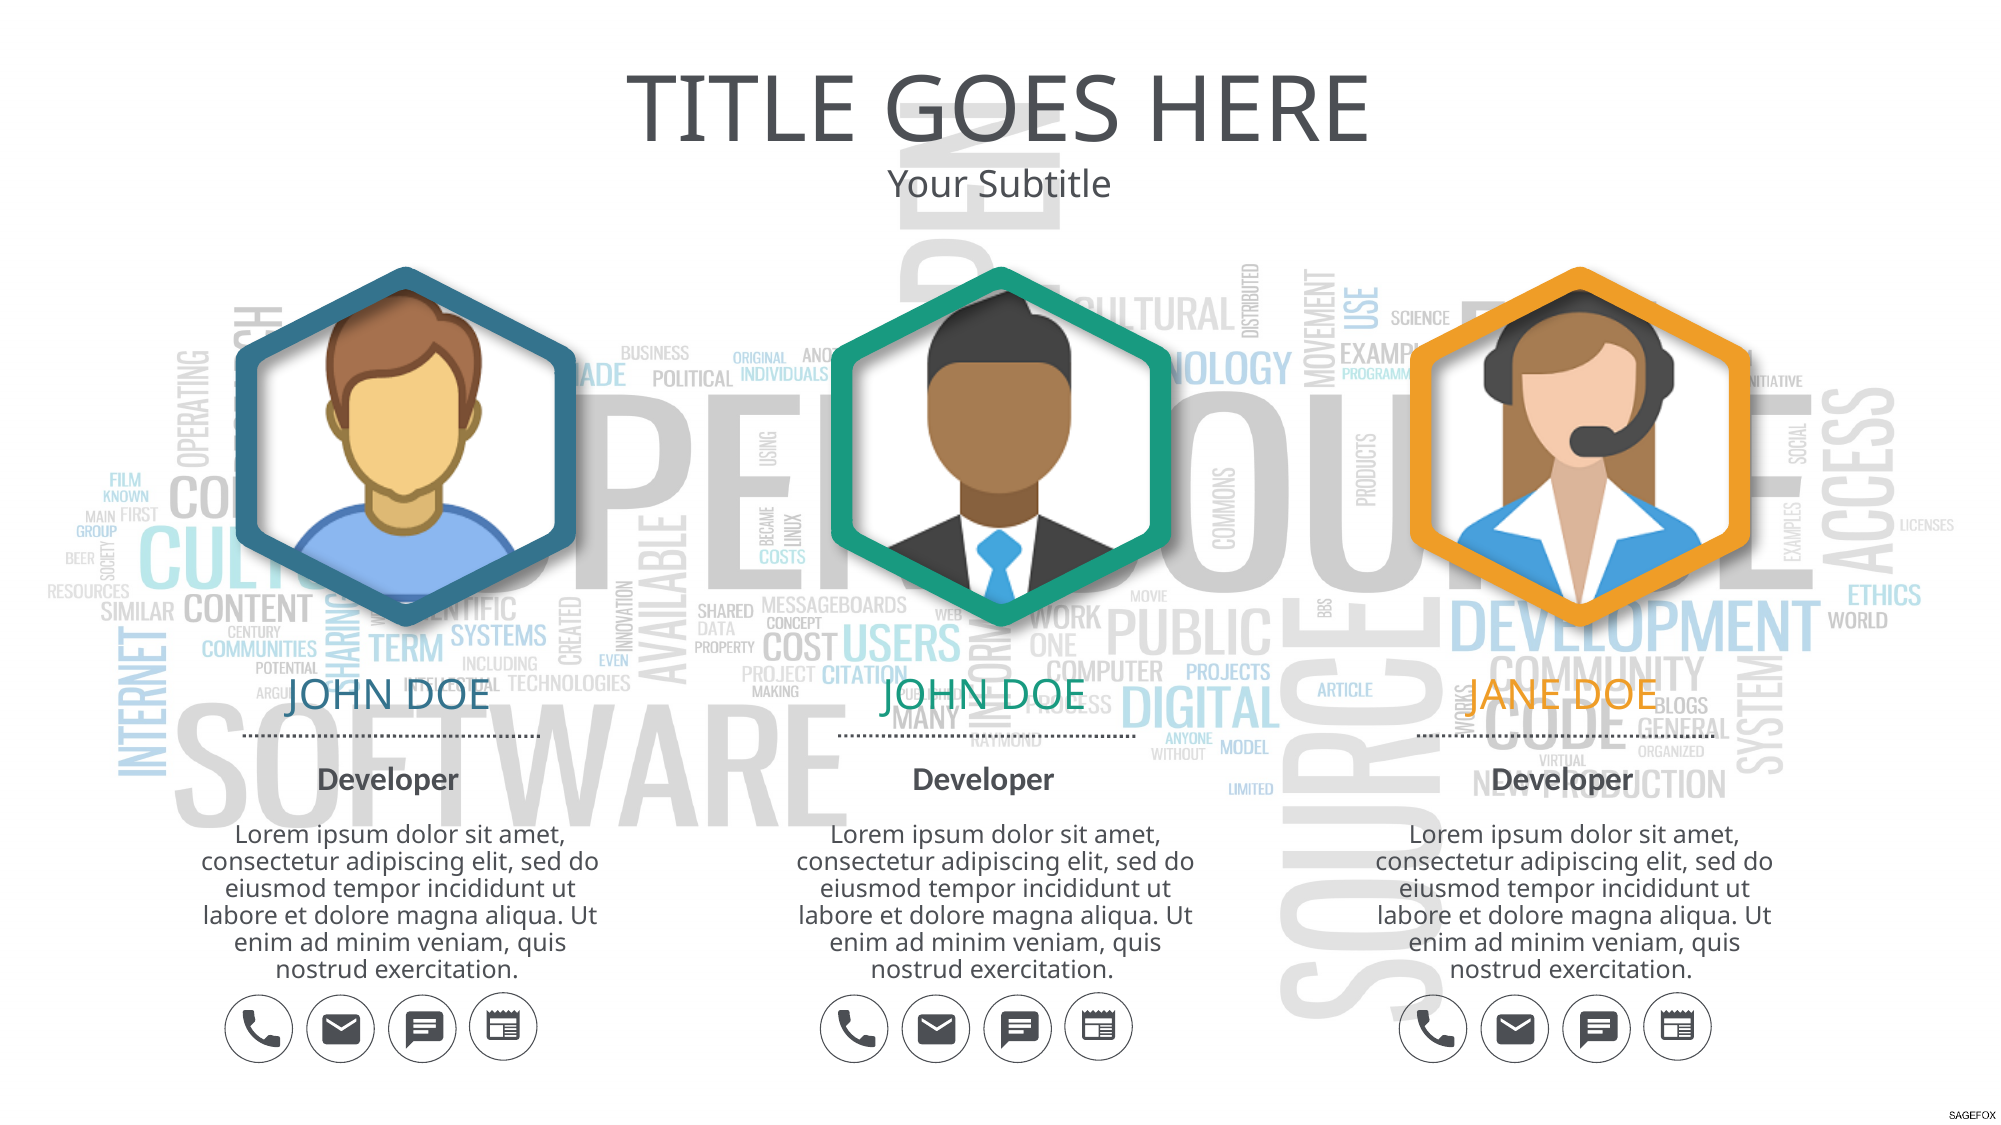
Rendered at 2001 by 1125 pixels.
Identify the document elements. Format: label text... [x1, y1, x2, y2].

text_box Developer [1387, 758, 1738, 801]
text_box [820, 992, 1133, 1063]
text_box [821, 276, 1182, 617]
text_box Developer [213, 758, 564, 801]
text_box Lorem ipsum dolor sit amet, consectetur adipiscing elit, sed do eiusmod tempor incididunt ut labore et dolore magna aliqua. Ut enim ad minim veniam, quis nostrud exercitation. [1362, 822, 1787, 973]
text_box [224, 992, 537, 1063]
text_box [1399, 276, 1760, 617]
text_box JOHN DOE [831, 674, 1138, 718]
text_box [225, 276, 586, 617]
text_box TITLE GOES HERE Your Subtitle [548, 42, 1452, 212]
text_box Lorem ipsum dolor sit amet, consectetur adipiscing elit, sed do eiusmod tempor incididunt ut labore et dolore magna aliqua. Ut enim ad minim veniam, quis nostrud exercitation. [783, 822, 1208, 973]
text_box Lorem ipsum dolor sit amet, consectetur adipiscing elit, sed do eiusmod tempor incididunt ut labore et dolore magna aliqua. Ut enim ad minim veniam, quis nostrud exercitation. [188, 822, 613, 973]
picture [1925, 0, 2001, 1125]
text_box JANE DOE [1410, 674, 1717, 718]
text_box Developer [808, 758, 1159, 801]
text_box JOHN DOE [235, 674, 543, 718]
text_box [1399, 992, 1712, 1063]
